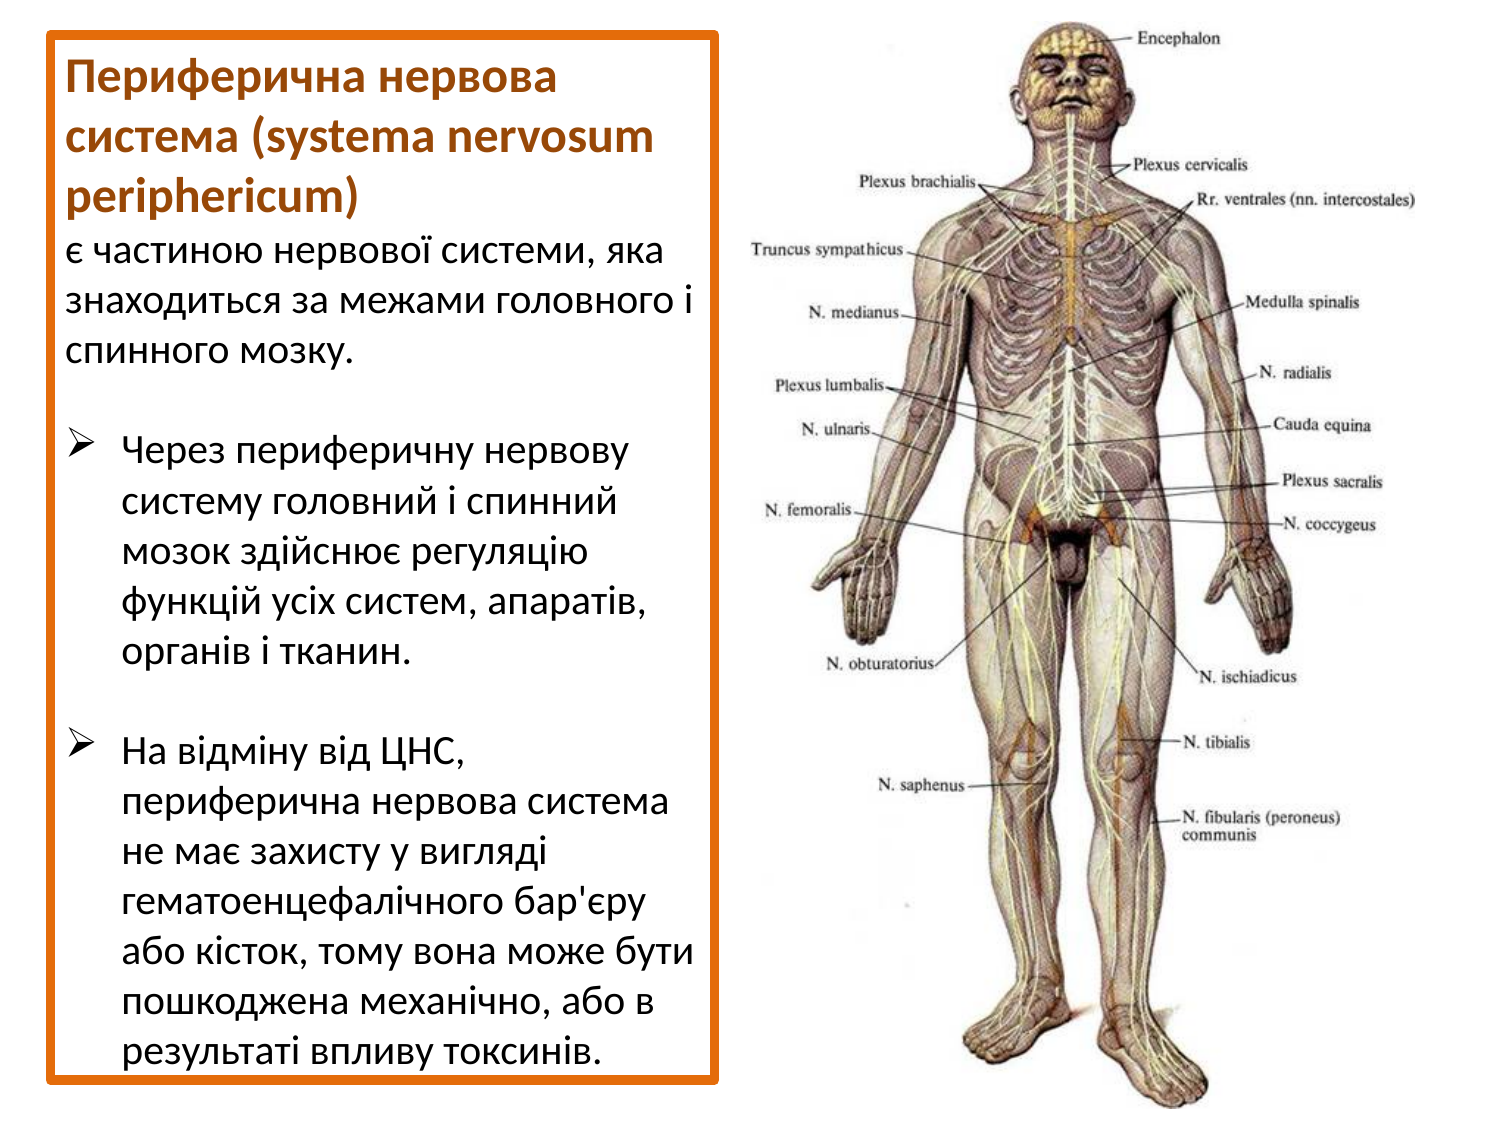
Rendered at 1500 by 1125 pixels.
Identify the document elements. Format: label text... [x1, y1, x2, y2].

picture [749, 21, 1416, 1109]
text_box Периферична нервова система (systema nervosum periphericum) є частиною нервової системи, яка знаходиться за межами головного і спинного мозку. Через периферичну нервову систему головний і спинний мозок здійснює регуляцію функцій усіх систем, апаратів, органів і тканин. На відміну від ЦНС, периферична нервова система не має захисту у вигляді гематоенцефалічного бар'єру або кісток, тому вона може бути пошкоджена механічно, або в результаті впливу токсинів. [50, 34, 715, 1080]
